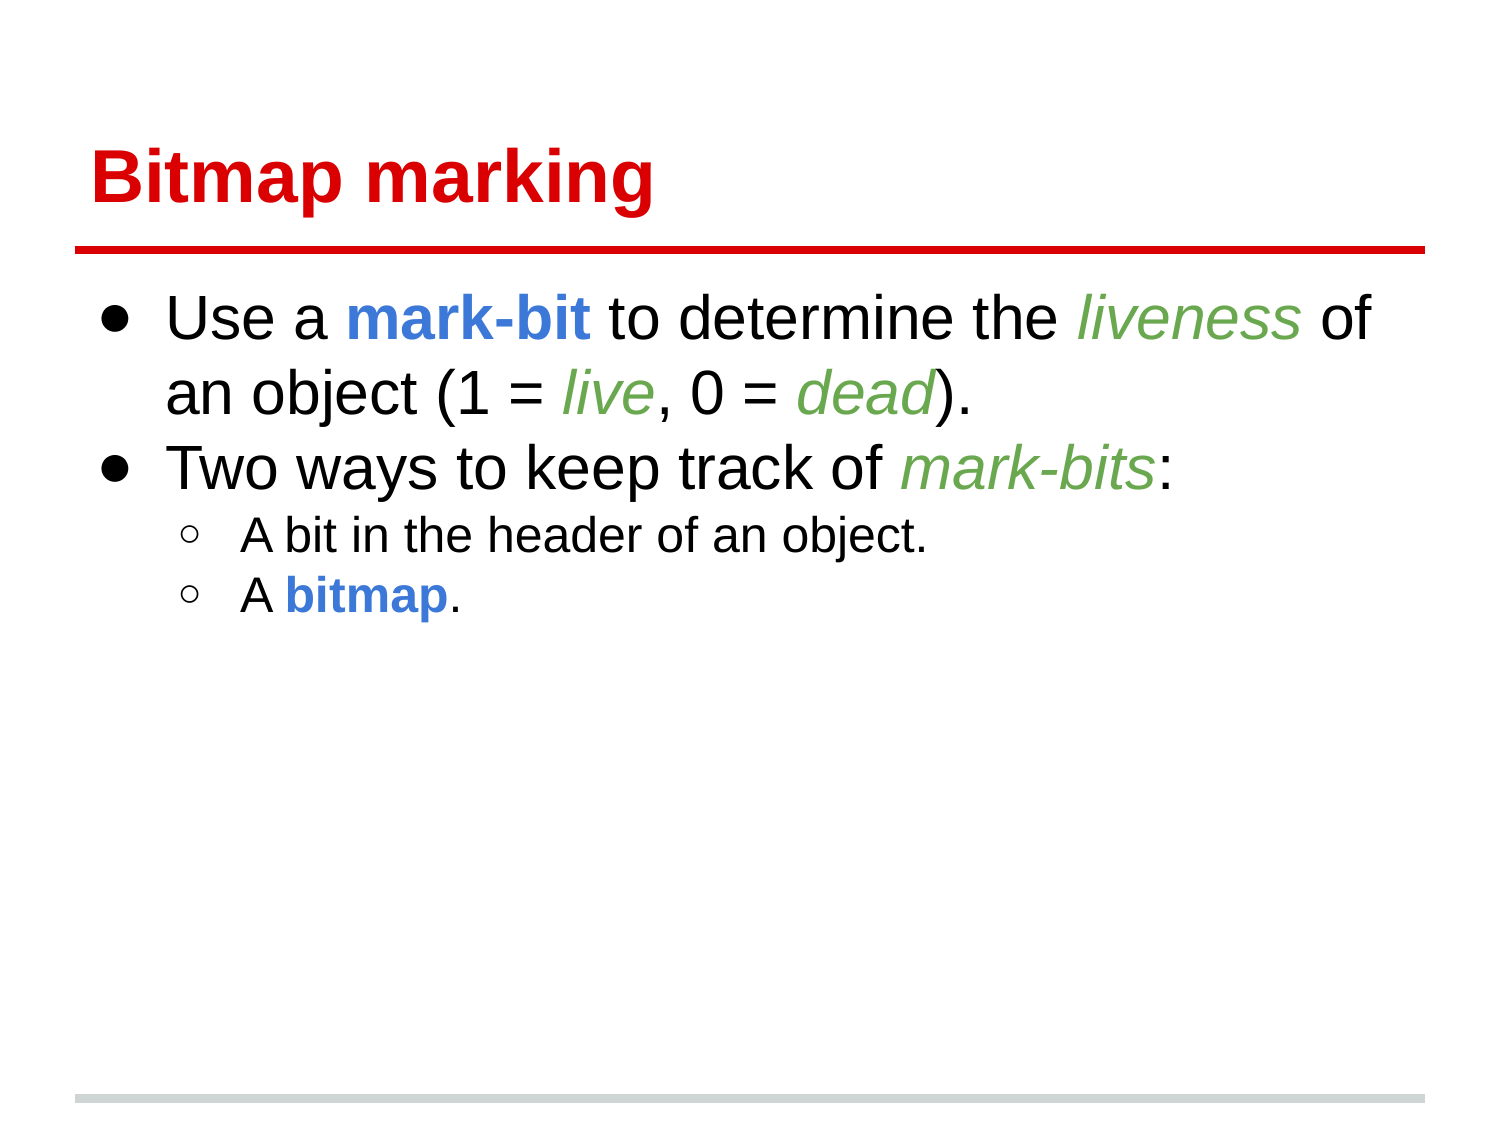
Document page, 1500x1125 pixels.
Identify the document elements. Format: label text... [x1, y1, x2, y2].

list Use a mark-bit to determine the liveness of an object (1 = live, 0 = dead). Two ways to keep track of mark-bits: A bit in the header of an object. A bitmap. [75, 262, 1425, 1078]
title Bitmap marking [75, 45, 1425, 233]
